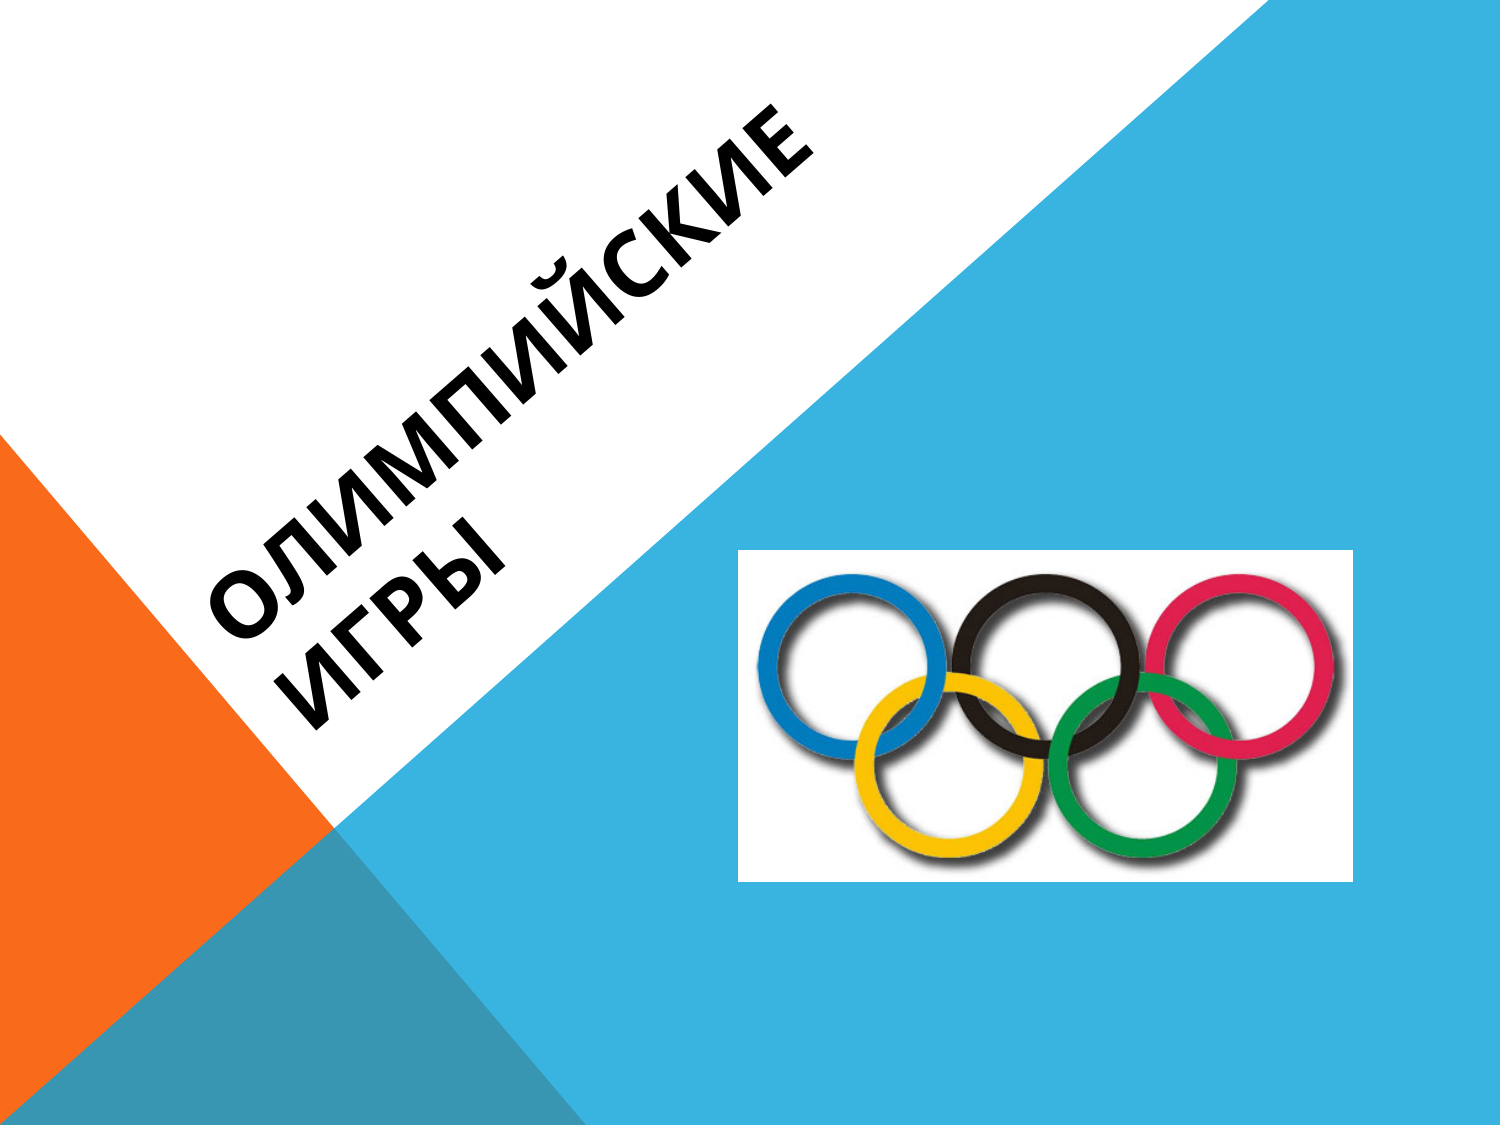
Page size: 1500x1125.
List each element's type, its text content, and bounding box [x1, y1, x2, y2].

picture [737, 550, 1353, 882]
title ОЛИМПИЙСКИЕ ИГРЫ [182, 4, 1012, 762]
